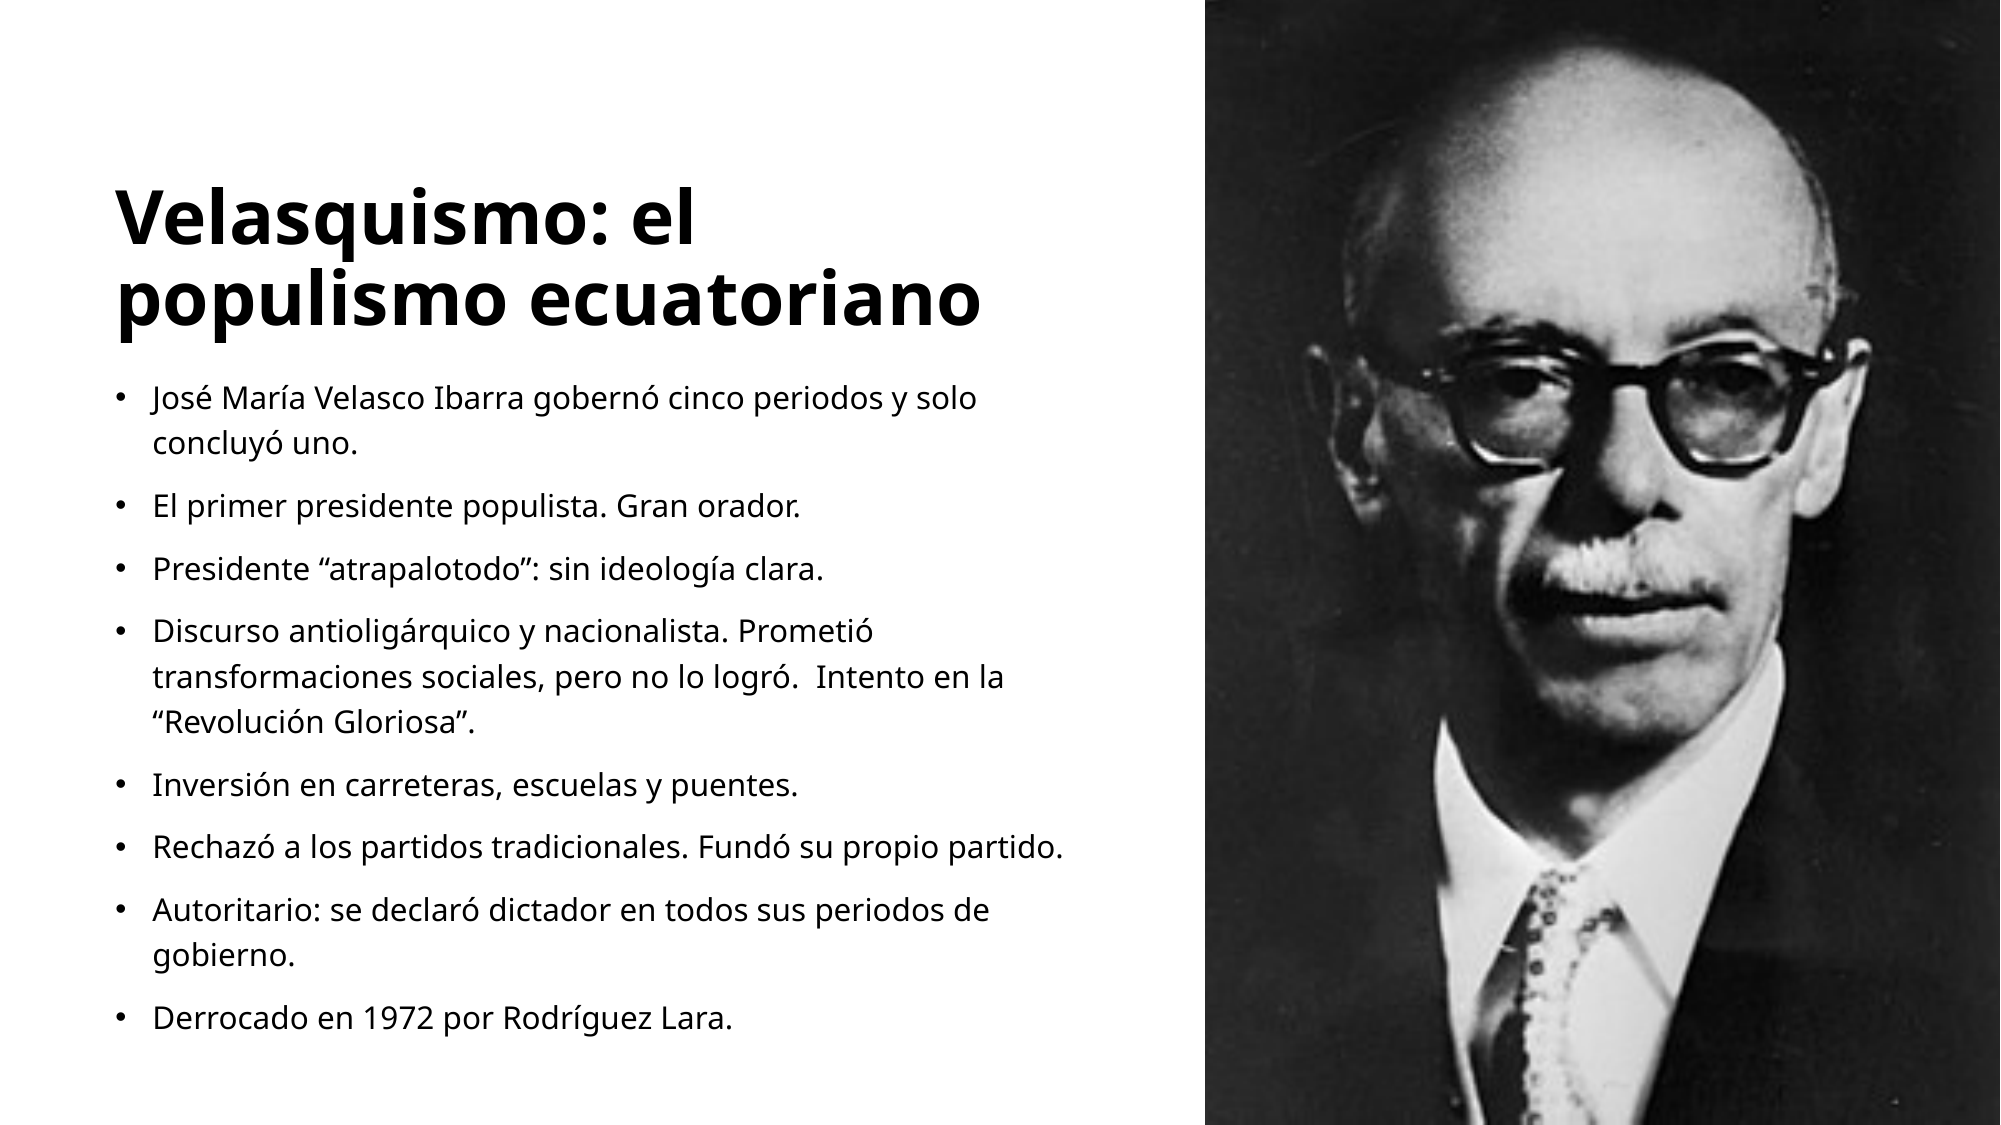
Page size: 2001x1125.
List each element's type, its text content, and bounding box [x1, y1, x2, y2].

title Velasquismo: el populismo ecuatoriano [100, 98, 1091, 350]
picture [1204, 0, 2000, 1125]
text_box [0, 0, 1204, 1125]
list José María Velasco Ibarra gobernó cinco periodos y solo concluyó uno. El primer presidente populista. Gran orador. Presidente “atrapalotodo”: sin ideología clara. Discurso antioligárquico y nacionalista. Prometió transformaciones sociales, pero no lo logró. Intento en la “Revolución Gloriosa”. Inversión en carreteras, escuelas y puentes. Rechazó a los partidos tradicionales. Fundó su propio partido. Autoritario: se declaró dictador en todos sus periodos de gobierno. Derrocado en 1972 por Rodríguez Lara. [100, 363, 1124, 1050]
